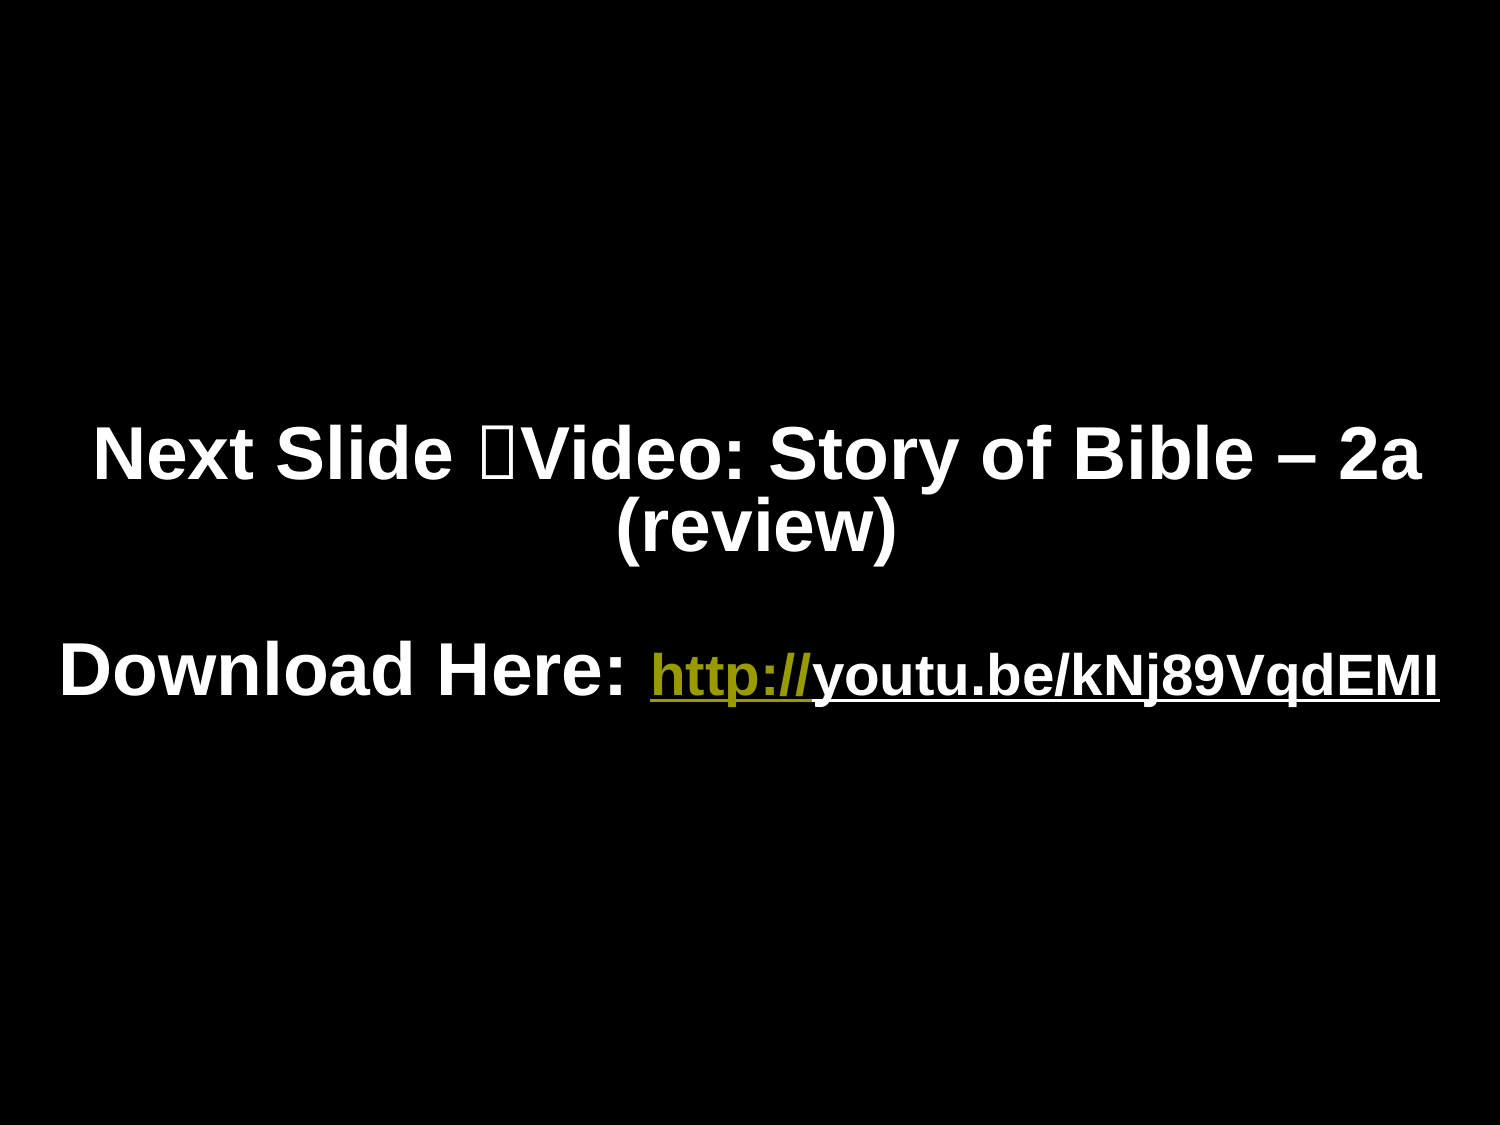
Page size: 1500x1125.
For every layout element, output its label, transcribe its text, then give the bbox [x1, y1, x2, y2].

title Next Slide Video: Story of Bible – 2a (review) Download Here: http://youtu.be/kNj89VqdEMI [0, 0, 1500, 725]
